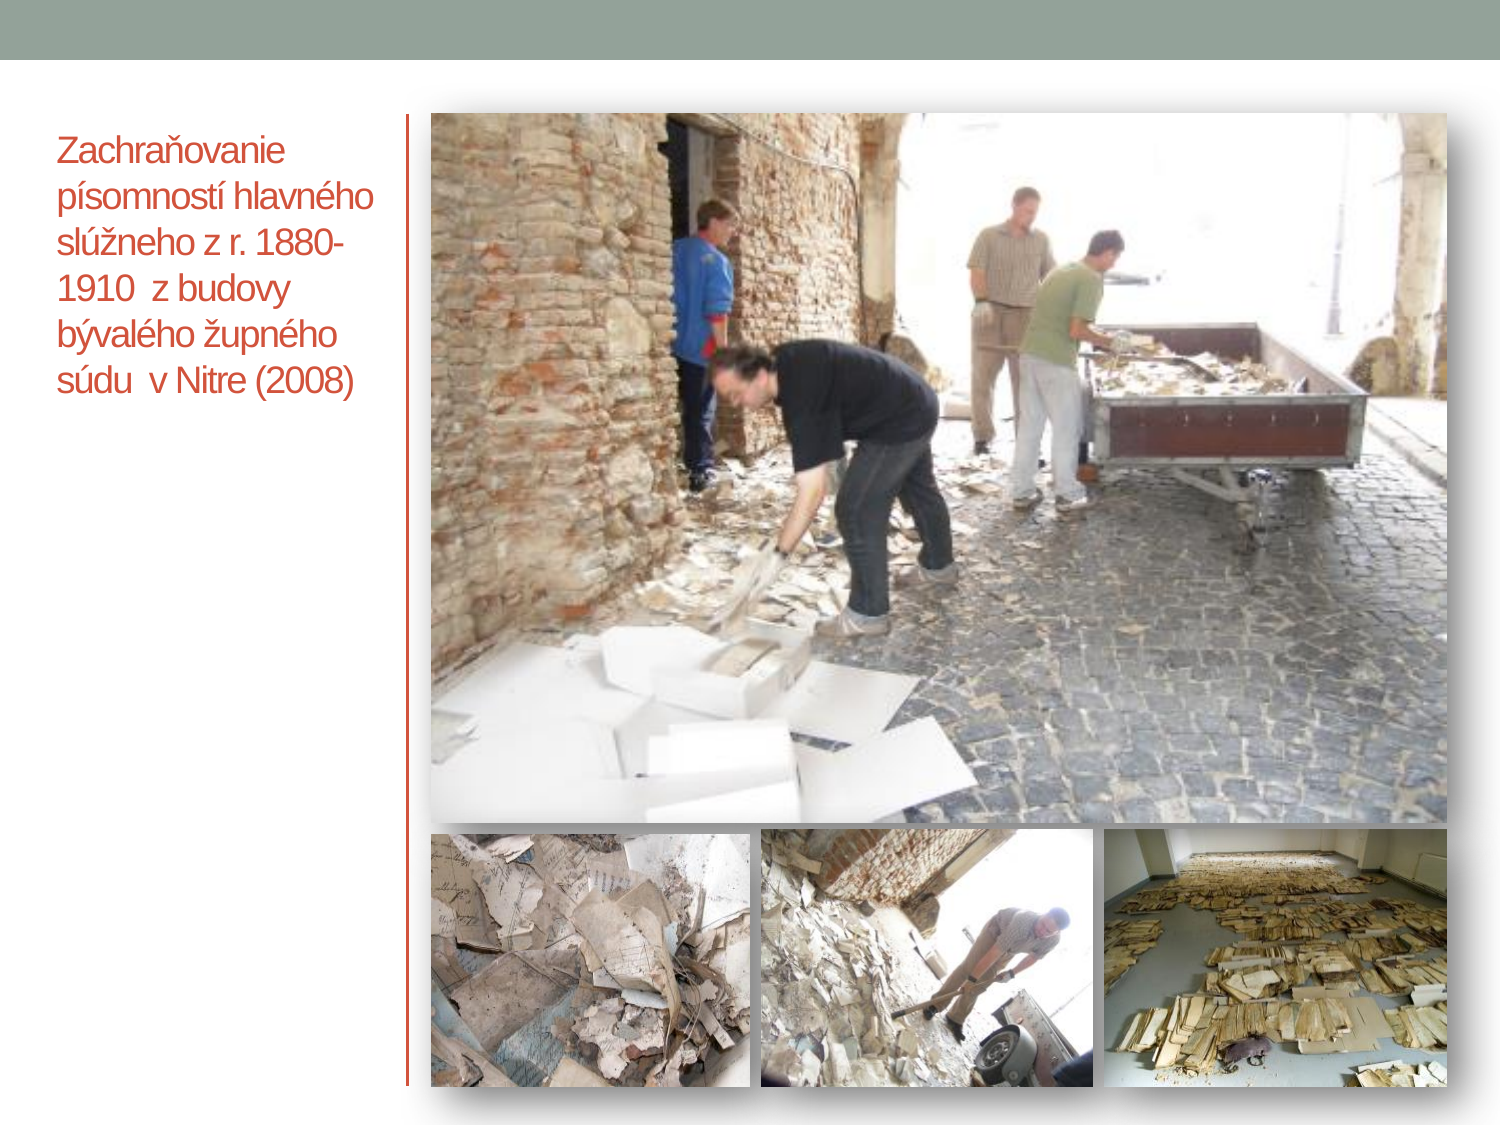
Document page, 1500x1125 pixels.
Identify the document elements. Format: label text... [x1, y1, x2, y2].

picture [761, 829, 1093, 1087]
picture [1104, 829, 1448, 1087]
picture [430, 834, 751, 1087]
picture [430, 113, 1448, 823]
title Zachraňovanie písomností hlavného slúžneho z r. 1880- 1910 z budovy bývalého župného súdu v Nitre (2008) [41, 101, 393, 409]
